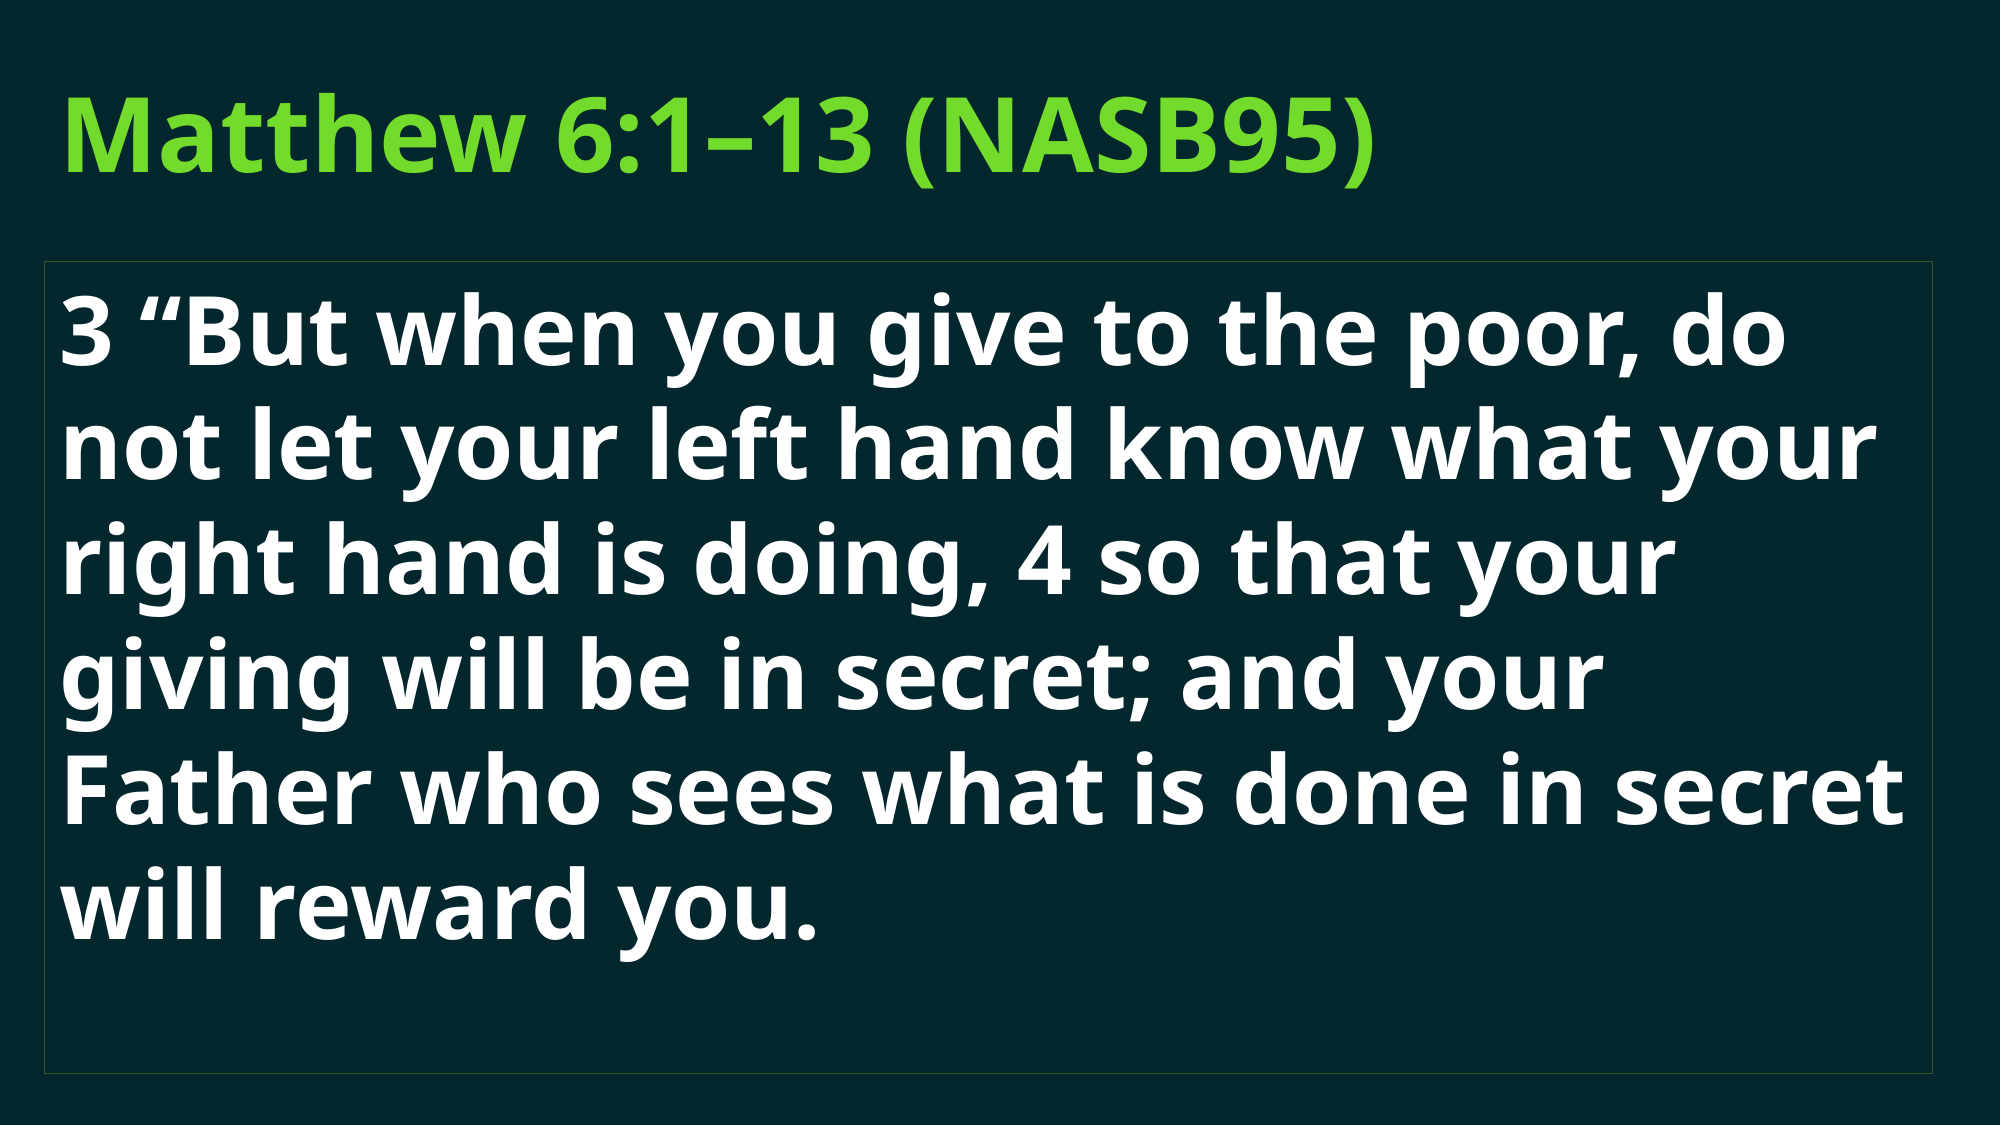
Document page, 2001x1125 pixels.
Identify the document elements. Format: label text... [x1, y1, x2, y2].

list 3 “But when you give to the poor, do not let your left hand know what your right hand is doing, 4 so that your giving will be in secret; and your Father who sees what is done in secret will reward you. [44, 261, 1933, 1074]
title Matthew 6:1–13 (NASB95) [44, 22, 1933, 240]
